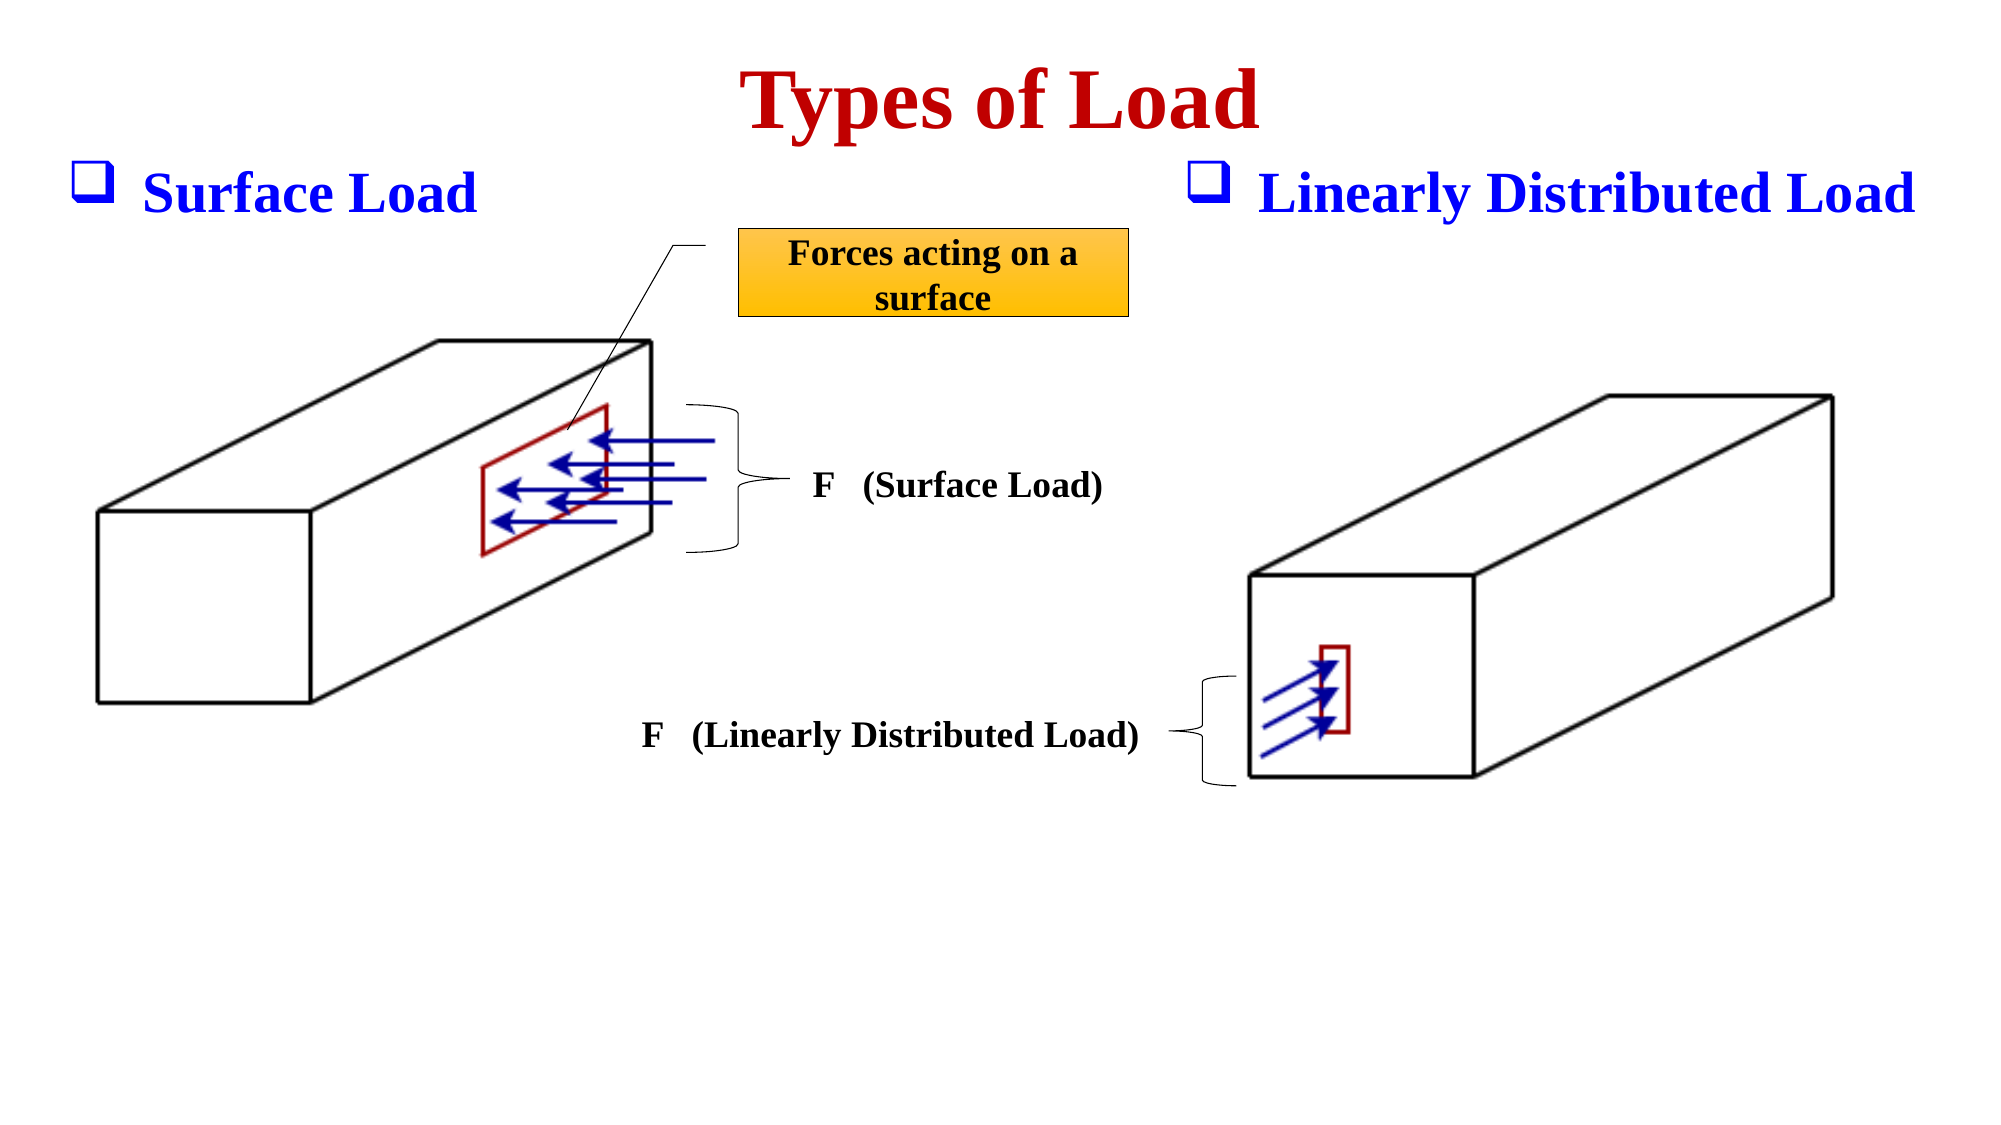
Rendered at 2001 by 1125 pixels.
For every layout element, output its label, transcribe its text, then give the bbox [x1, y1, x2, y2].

picture [1195, 338, 1906, 833]
text_box F (Surface Load) [797, 452, 1149, 512]
picture [43, 316, 755, 750]
text_box [755, 475, 790, 482]
text_box Linearly Distributed Load [1168, 154, 1947, 229]
subtitle Surface Load [52, 154, 627, 229]
text_box Forces acting on a surface [738, 228, 1129, 317]
text_box F (Linearly Distributed Load) [626, 702, 1173, 763]
title Types of Load [52, 45, 1947, 155]
text_box [1173, 728, 1195, 734]
